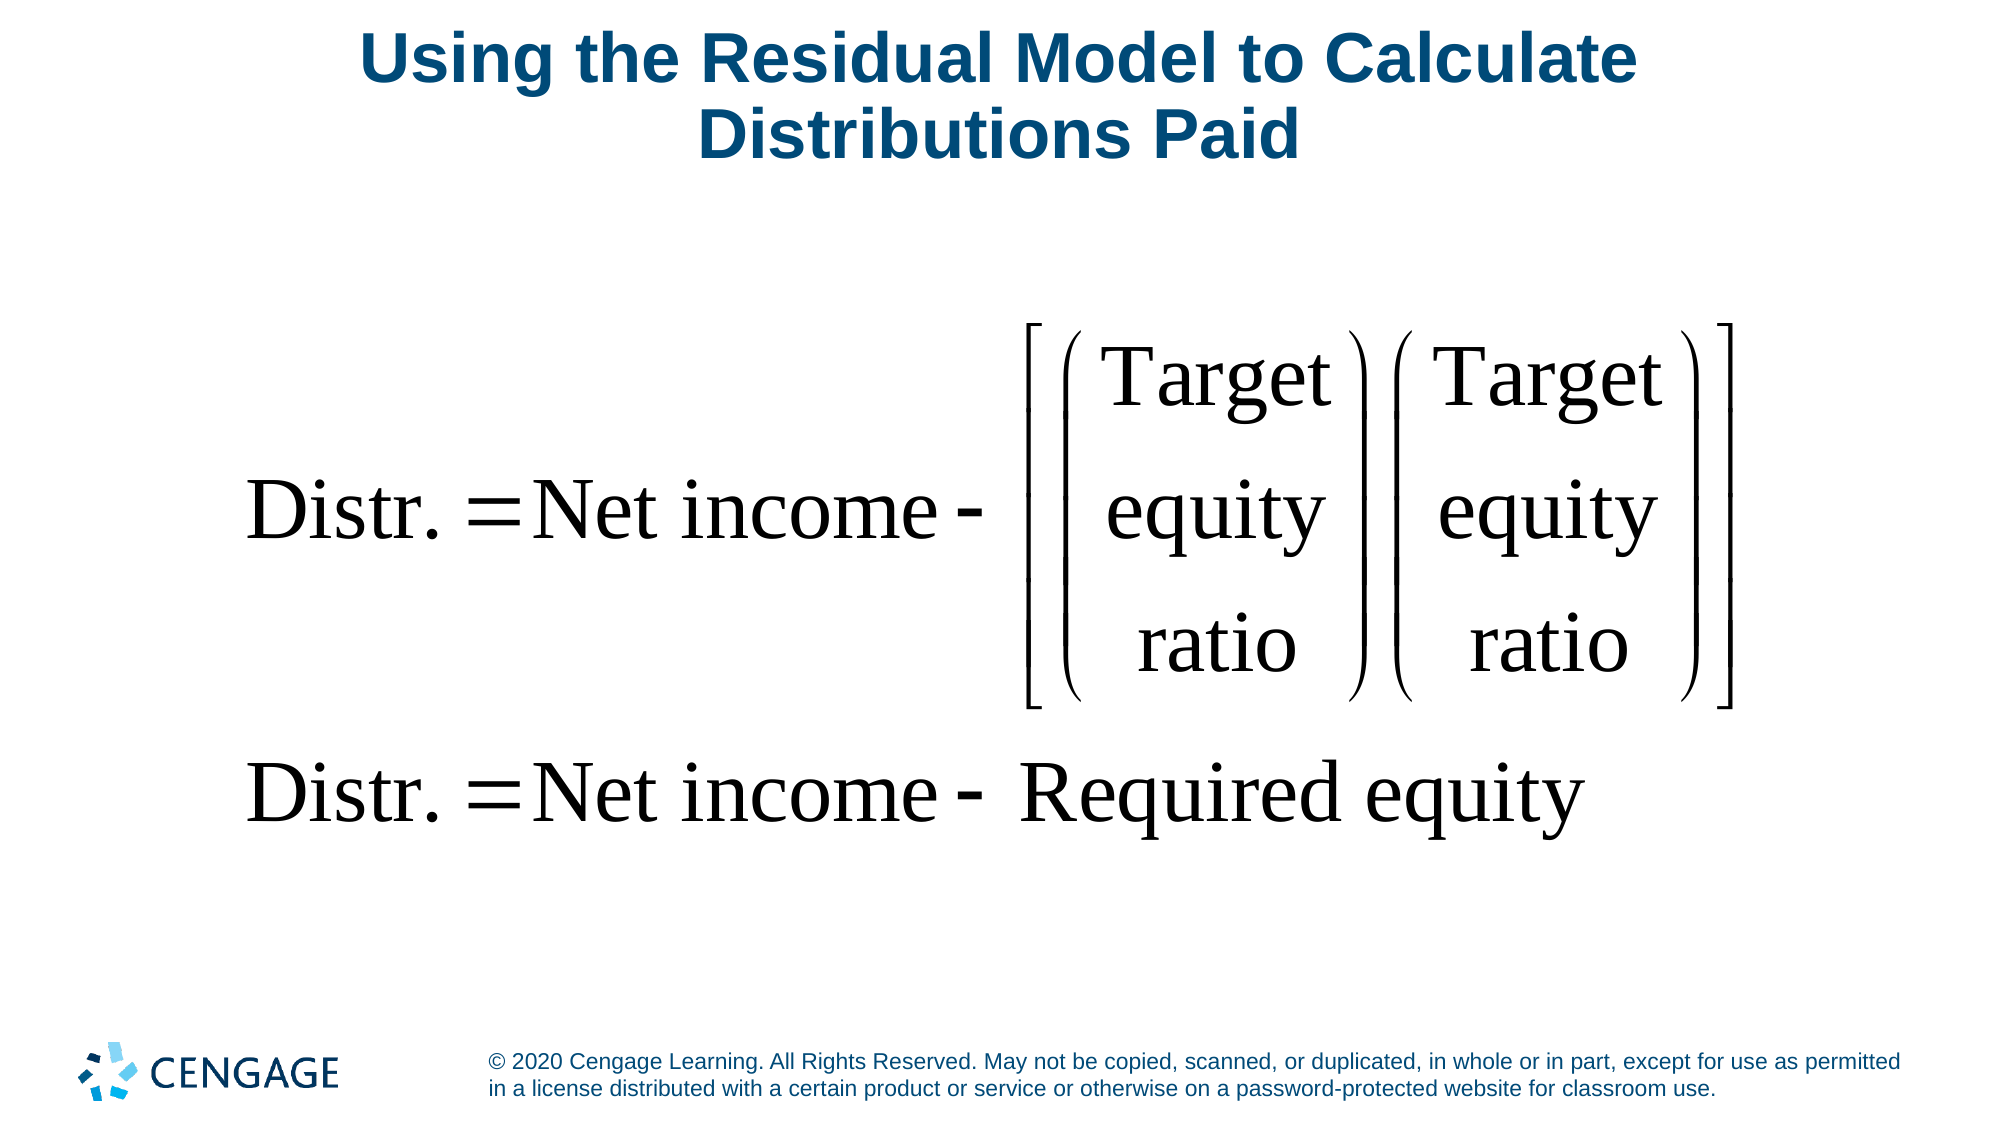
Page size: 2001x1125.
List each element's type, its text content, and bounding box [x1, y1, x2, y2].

picture [78, 1042, 338, 1101]
title Using the Residual Model to Calculate Distributions Paid [137, 22, 1863, 173]
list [231, 308, 1769, 856]
